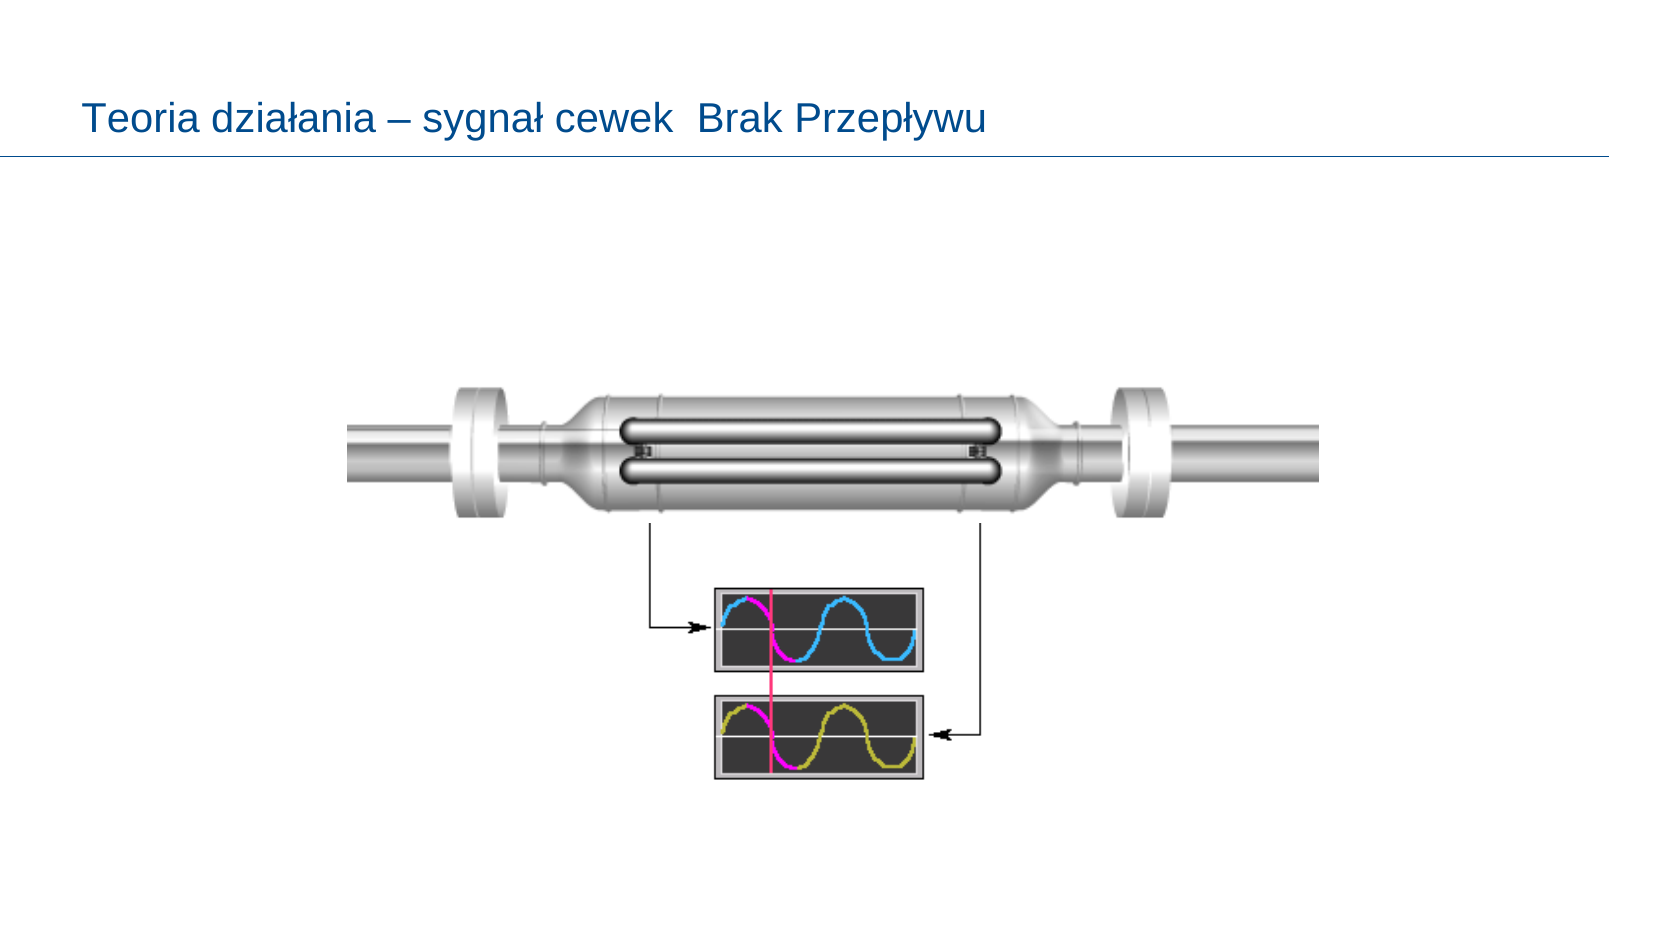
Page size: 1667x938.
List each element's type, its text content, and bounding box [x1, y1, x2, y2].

title Teoria działania – sygnał cewek Brak Przepływu [57, 37, 1610, 154]
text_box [347, 379, 1319, 788]
